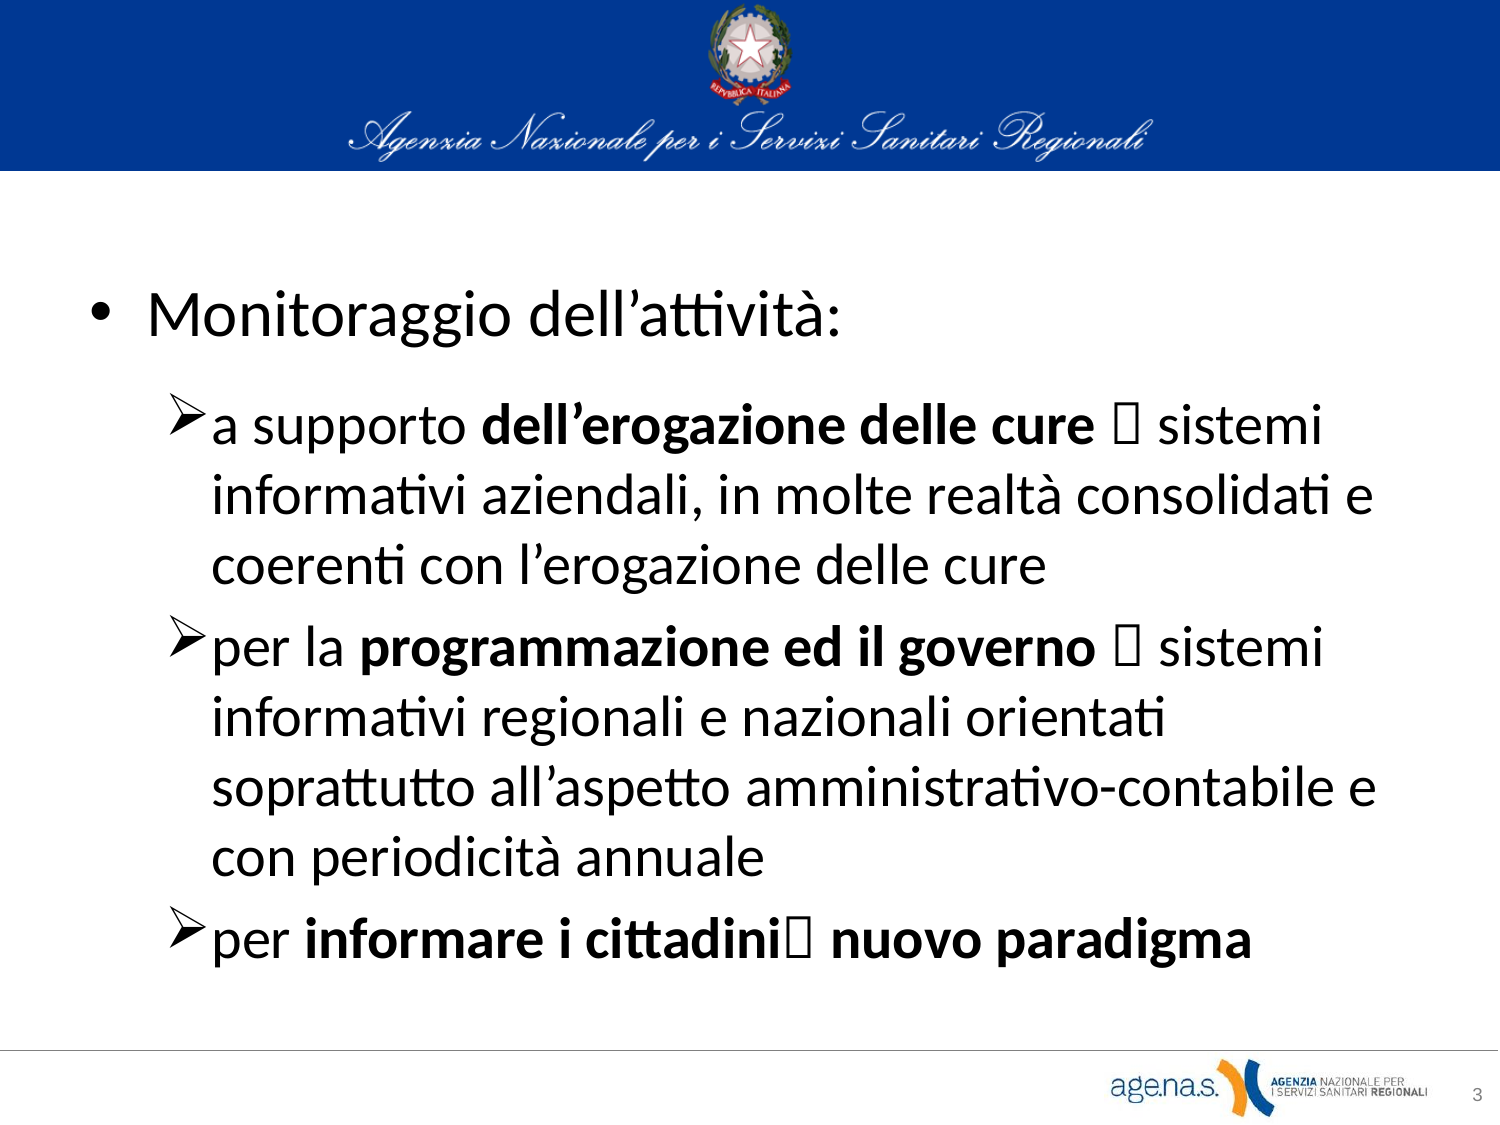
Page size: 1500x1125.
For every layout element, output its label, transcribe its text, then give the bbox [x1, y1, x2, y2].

slide_number 3 [1147, 1063, 1498, 1124]
picture [0, 0, 1500, 171]
list Monitoraggio dell’attività: a supporto dell’erogazione delle cure  sistemi informativi aziendali, in molte realtà consolidati e coerenti con l’erogazione delle cure per la programmazione ed il governo  sistemi informativi regionali e nazionali orientati soprattutto all’aspetto amministrativo-contabile e con periodicità annuale per informare i cittadini nuovo paradigma [75, 262, 1425, 1005]
picture [1104, 1052, 1435, 1124]
